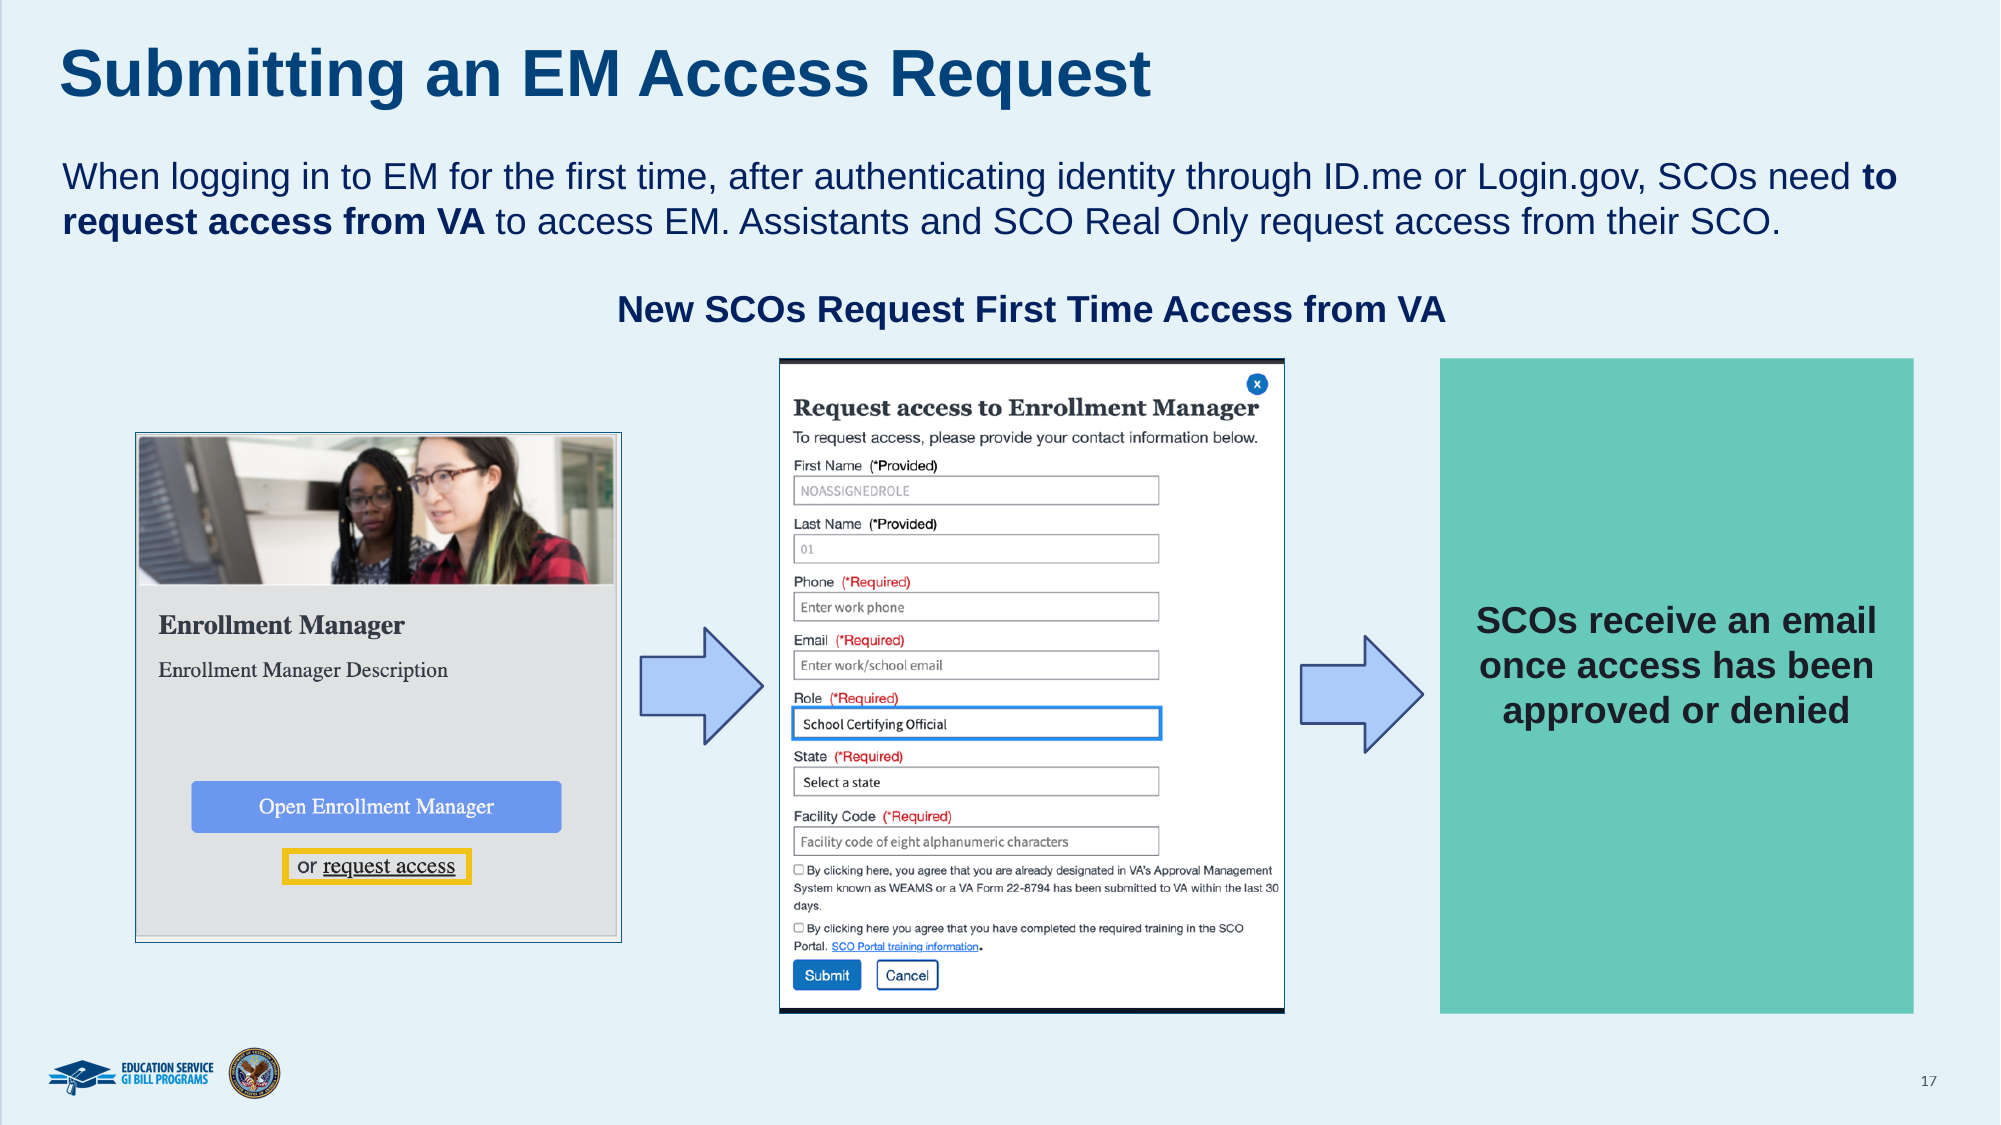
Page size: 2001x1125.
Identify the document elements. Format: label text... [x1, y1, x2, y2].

text_box [640, 627, 763, 745]
text_box New SCOs Request First Time Access from VA [537, 277, 1527, 338]
text_box SCOs receive an email once access has been approved or denied [1439, 357, 1915, 1015]
picture [39, 1044, 290, 1104]
text_box [1301, 636, 1424, 753]
title Submitting an EM Access Request [59, 45, 1935, 141]
text_box When logging in to EM for the first time, after authenticating identity through ID.me or Login.gov, SCOs need to request access from VA to access EM. Assistants and SCO Real Only request access from their SCO. [62, 151, 1914, 299]
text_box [135, 432, 622, 943]
picture [779, 358, 1285, 1014]
